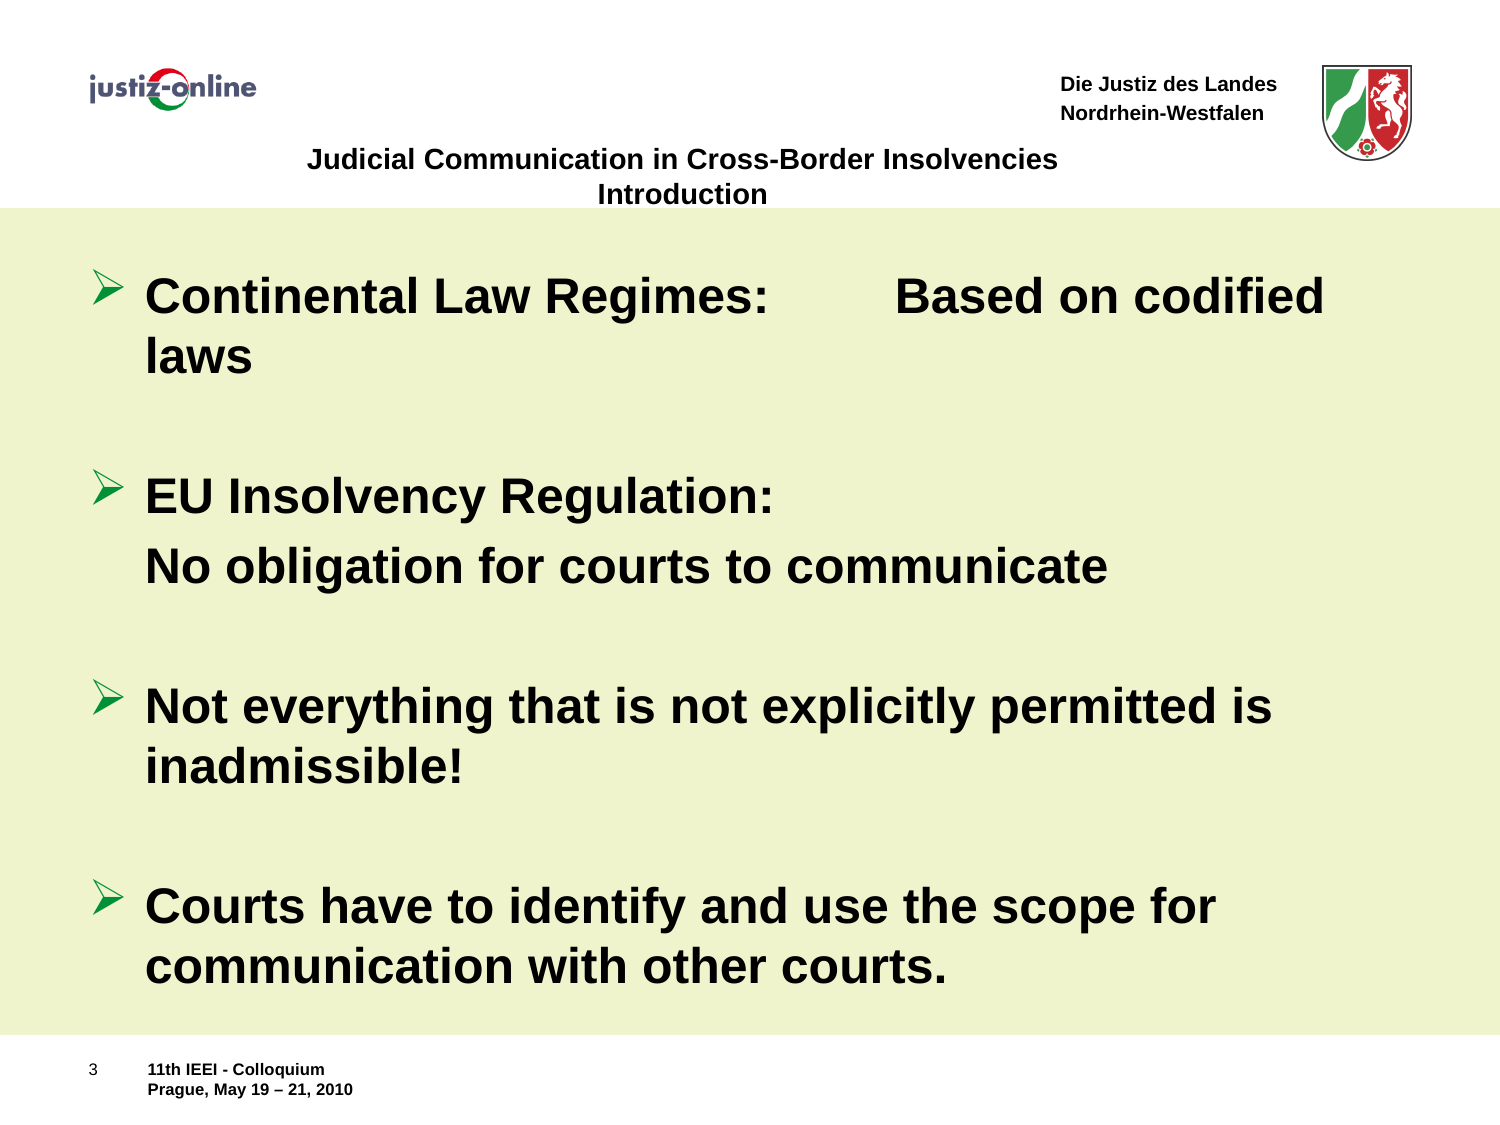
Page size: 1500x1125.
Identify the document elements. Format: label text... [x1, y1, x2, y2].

picture [88, 66, 257, 112]
title Judicial Communication in Cross-Border Insolvencies Introduction [88, 140, 1278, 223]
footer 11th IEEI - Colloquium Prague, May 19 – 21, 2010 [147, 1058, 491, 1115]
slide_number 3 [88, 1058, 137, 1115]
list Continental Law Regimes: Based on codified laws EU Insolvency Regulation: No obligation for courts to communicate Not everything that is not explicitly permitted is inadmissible! Courts have to identify and use the scope for communication with other courts. [88, 292, 1412, 1036]
picture [1277, 65, 1412, 161]
